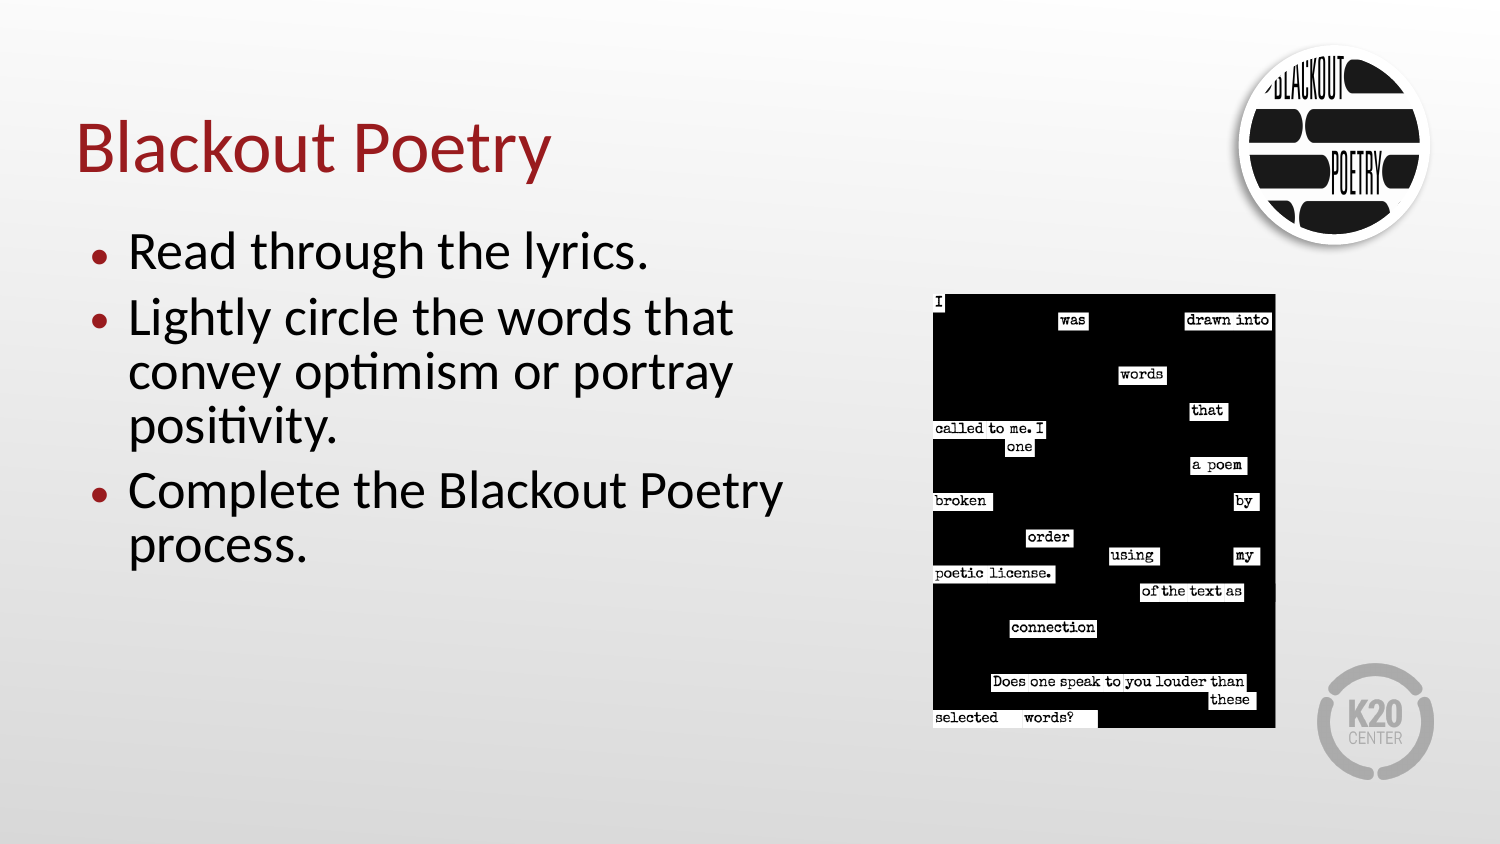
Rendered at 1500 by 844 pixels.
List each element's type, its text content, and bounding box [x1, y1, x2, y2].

title Blackout Poetry [75, 50, 1241, 191]
picture [1243, 50, 1426, 240]
picture [1300, 646, 1451, 797]
picture [932, 294, 1276, 728]
list Read through the lyrics. Lightly circle the words that convey optimism or portray positivity. Complete the Blackout Poetry process. [75, 214, 899, 808]
